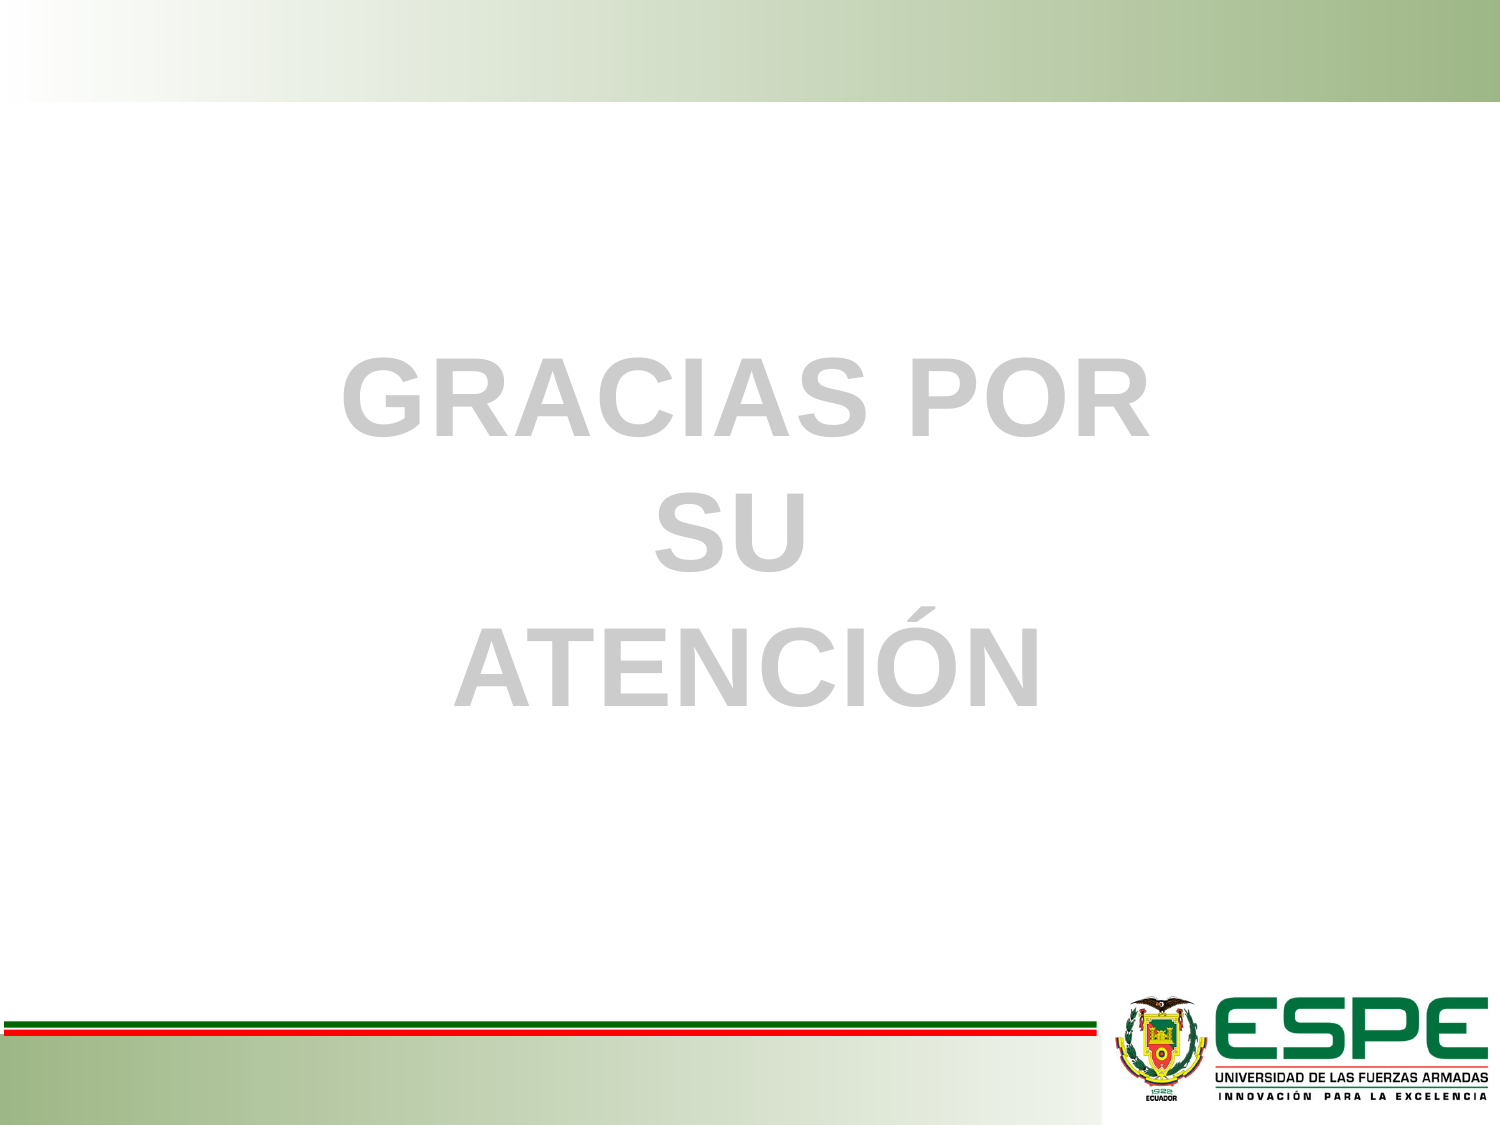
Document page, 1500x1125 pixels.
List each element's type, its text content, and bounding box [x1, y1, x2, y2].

text_box GRACIAS POR SU ATENCIÓN [257, 316, 1239, 737]
picture [1101, 972, 1500, 1125]
